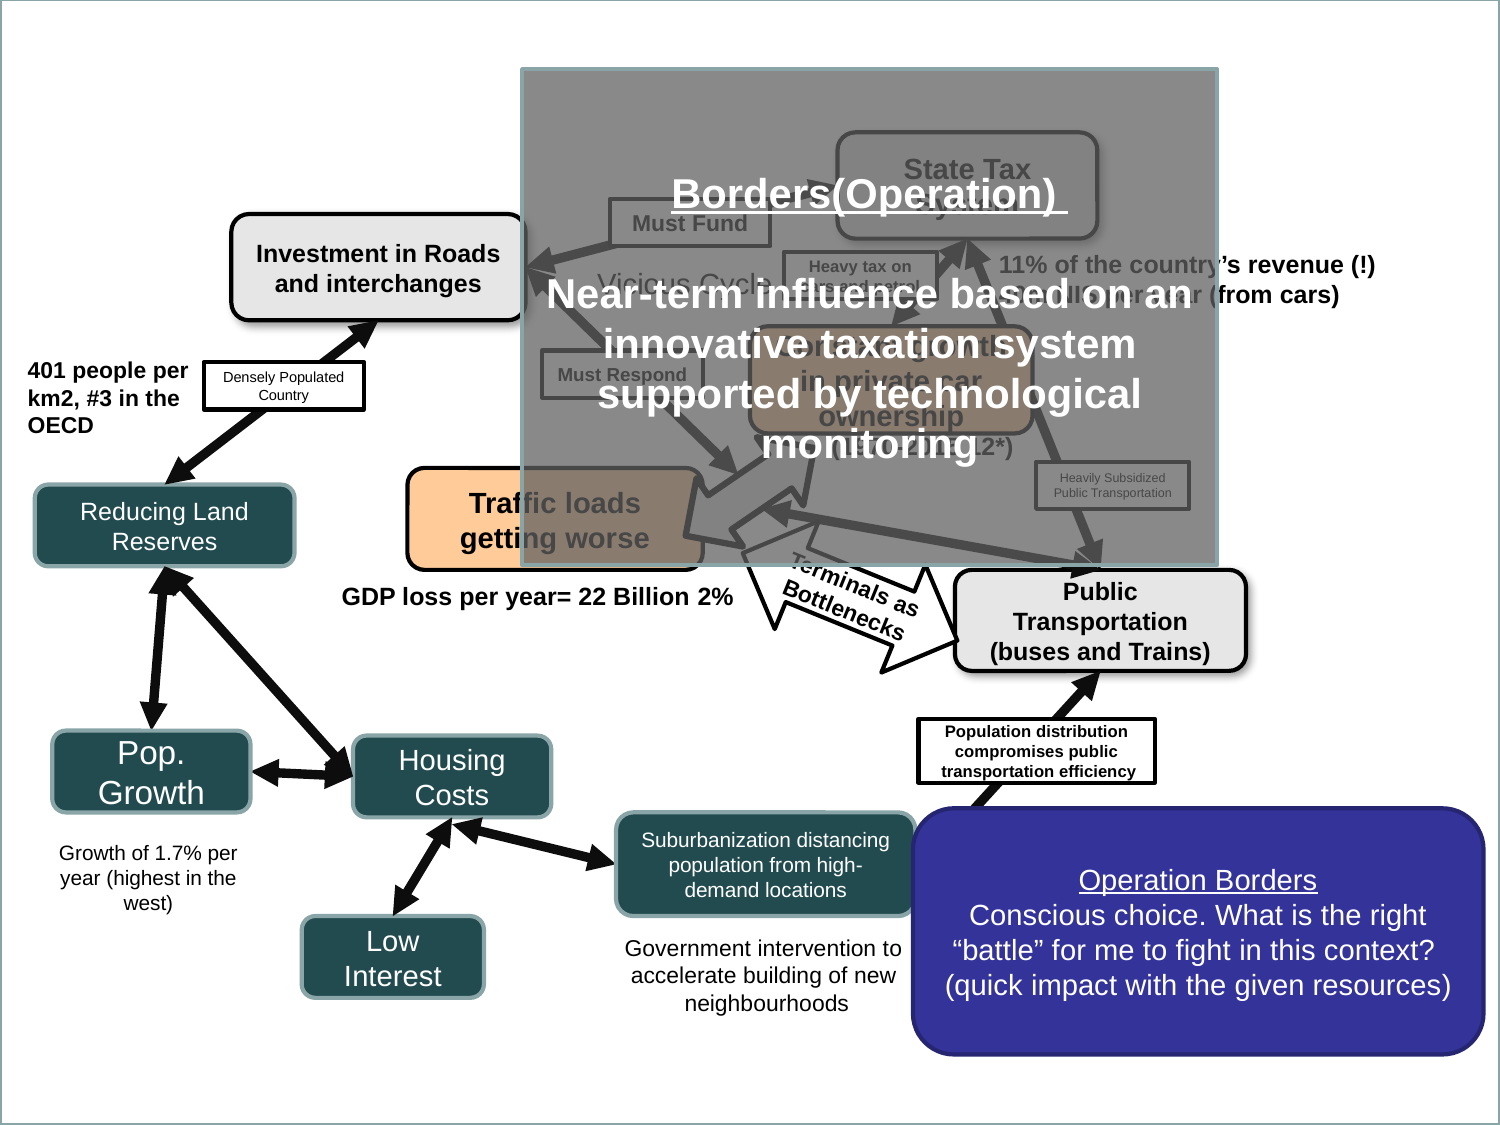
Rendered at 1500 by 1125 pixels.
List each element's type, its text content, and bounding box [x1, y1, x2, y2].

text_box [164, 320, 379, 485]
text_box 11% of the country’s revenue (!) 40m NIS per year (from cars) [1219, 240, 1399, 316]
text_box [921, 670, 1101, 867]
text_box Traffic loads getting worse [405, 465, 699, 572]
text_box Growth of 1.7% per year (highest in the west) [42, 832, 255, 923]
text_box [890, 238, 968, 327]
text_box Operation Borders Conscious choice. What is the right “battle” for me to fight in this context? (quick impact with the given resources) [910, 806, 1486, 1057]
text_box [525, 185, 838, 268]
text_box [761, 508, 1101, 571]
text_box Government intervention to accelerate building of new neighbourhoods [597, 926, 911, 1024]
text_box Terminals as Bottlenecks [746, 567, 960, 675]
text_box Reducing Land Reserves [32, 482, 297, 569]
text_box Borders(Operation) Near-term influence based on an innovative taxation system supported by technological monitoring [520, 67, 1219, 567]
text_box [451, 824, 617, 865]
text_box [525, 266, 739, 476]
text_box Population distribution compromises public transportation efficiency [1105, 717, 1157, 785]
text_box Suburbanization distancing population from high-demand locations [613, 810, 915, 919]
text_box 401 people per km2, #3 in the OECD [12, 348, 159, 446]
text_box 2% GDP loss per year= 22 Billion [358, 572, 749, 618]
text_box Low Interest [299, 913, 487, 1000]
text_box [392, 817, 453, 917]
text_box [0, 0, 1500, 1125]
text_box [250, 771, 354, 777]
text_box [151, 566, 165, 731]
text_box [967, 238, 1101, 508]
text_box Housing Costs [350, 733, 554, 820]
text_box Pop. Growth [50, 728, 253, 815]
text_box Public Transportation (buses and Trains) [952, 567, 1249, 673]
text_box Investment in Roads and interchanges [229, 211, 520, 323]
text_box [164, 566, 354, 777]
